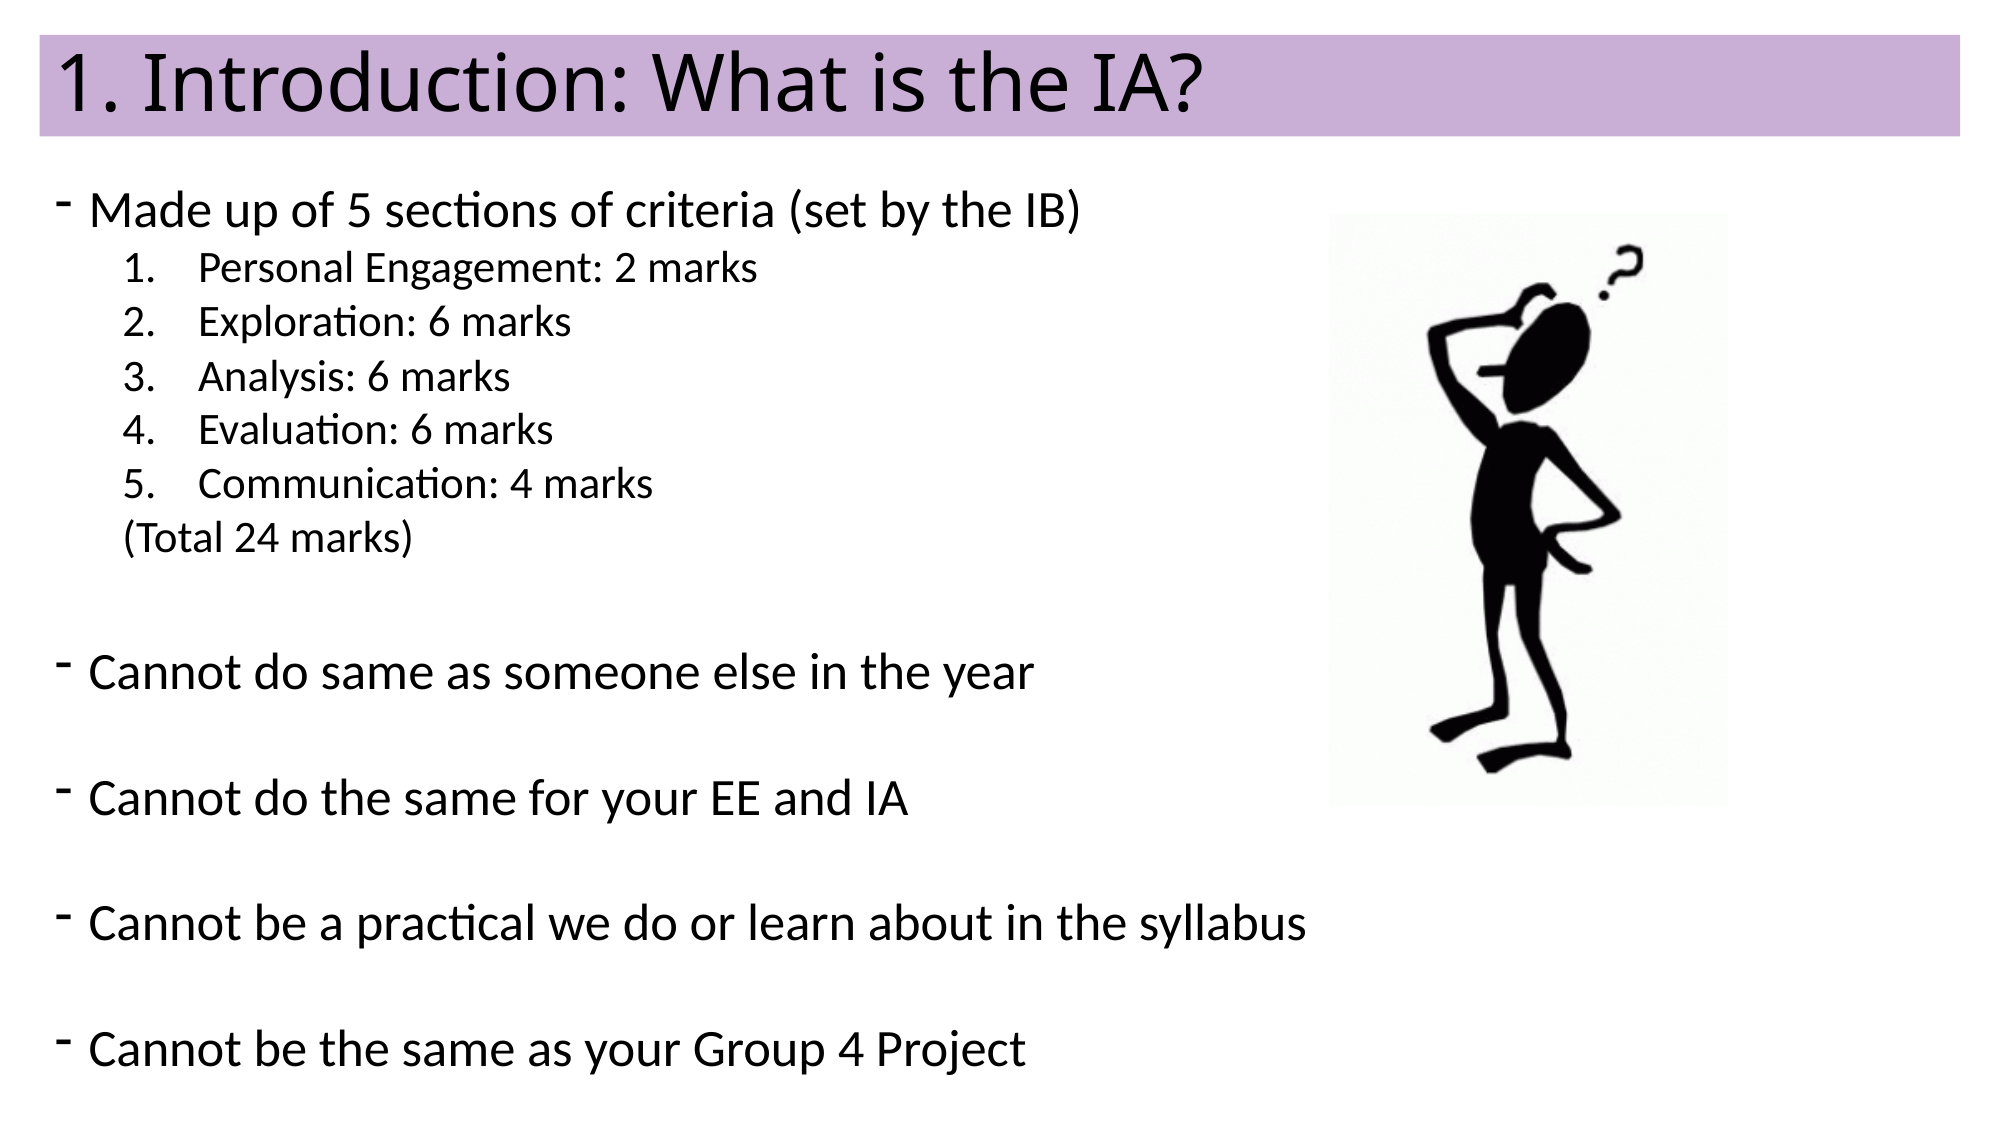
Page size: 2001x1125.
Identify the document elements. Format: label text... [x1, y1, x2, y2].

title 1. Introduction: What is the IA? [39, 34, 1961, 137]
list Made up of 5 sections of criteria (set by the IB) Personal Engagement: 2 marks Exploration: 6 marks Analysis: 6 marks Evaluation: 6 marks Communication: 4 marks (Total 24 marks) Cannot do same as someone else in the year Cannot do the same for your EE and IA Cannot be a practical we do or learn about in the syllabus Cannot be the same as your Group 4 Project [39, 167, 1961, 1094]
picture [1329, 213, 1728, 806]
